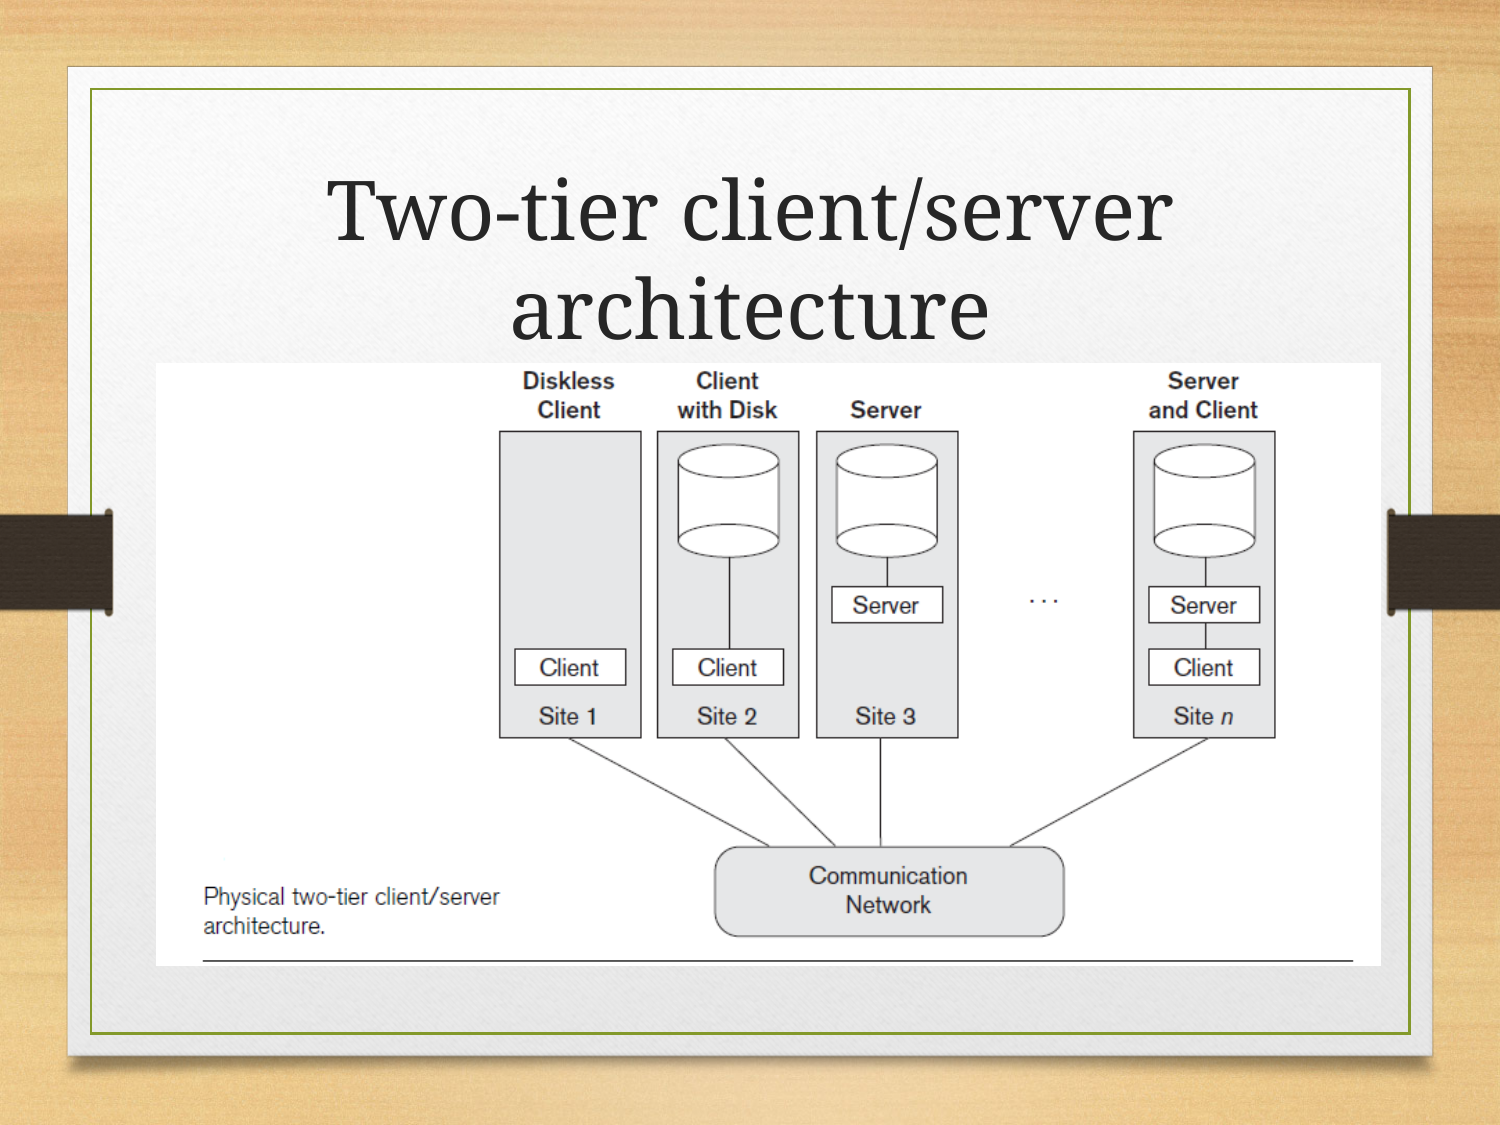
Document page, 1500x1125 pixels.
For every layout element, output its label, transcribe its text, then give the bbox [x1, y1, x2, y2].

title Two-tier client/server architecture [193, 150, 1309, 363]
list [156, 363, 1381, 966]
picture [0, 0, 1500, 1125]
